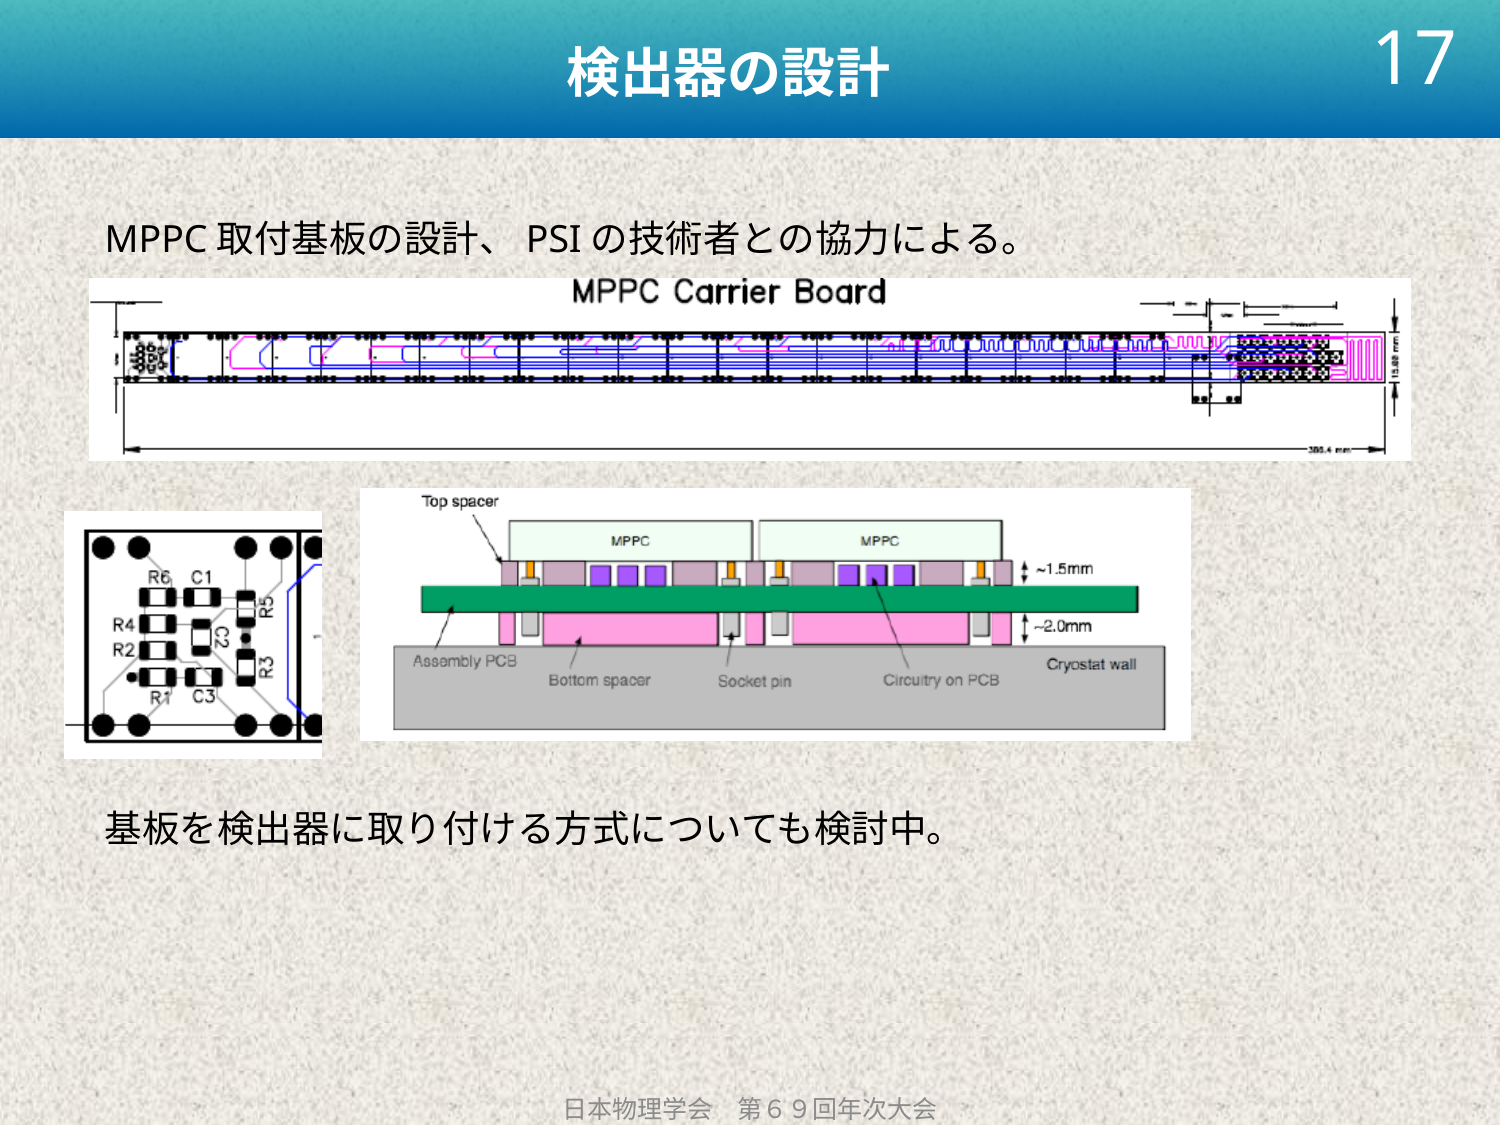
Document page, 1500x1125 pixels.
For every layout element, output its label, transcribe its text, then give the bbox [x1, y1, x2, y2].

text_box 基板を検出器に取り付ける方式についても検討中。 [89, 797, 951, 857]
picture [0, 40, 1500, 114]
picture [0, 138, 1500, 1125]
text_box MPPC取付基板の設計、PSIの技術者との協力による。 [89, 208, 1034, 268]
title 検出器の設計 [53, 30, 1404, 112]
footer 日本物理学会 第６９回年次大会 [512, 1081, 988, 1125]
slide_number 17 [1340, 30, 1473, 91]
